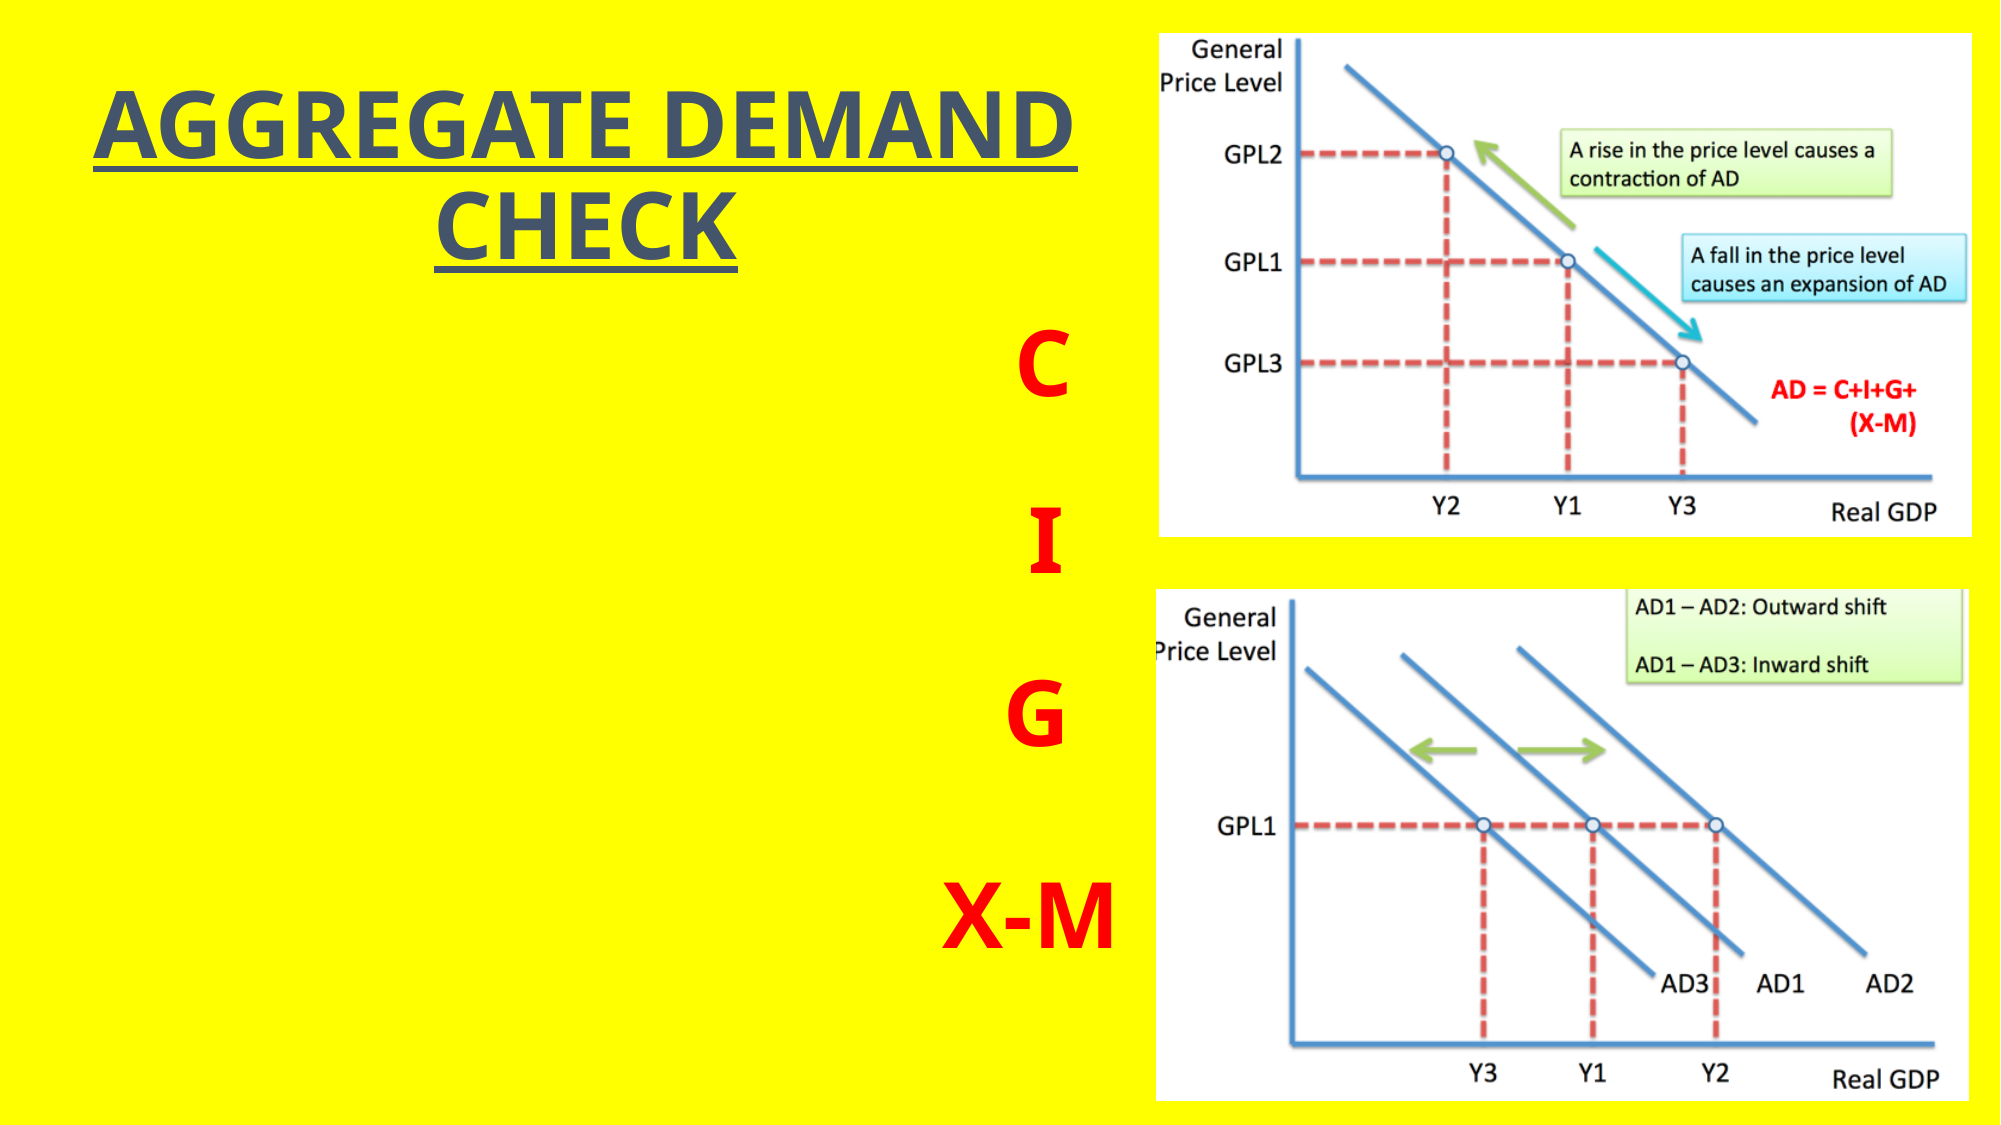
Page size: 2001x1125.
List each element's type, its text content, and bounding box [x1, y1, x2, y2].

title AGGREGATE DEMAND CHECK [23, 70, 1149, 288]
picture [1156, 589, 1969, 1101]
picture [1159, 33, 1972, 537]
text_box X-M [927, 849, 1135, 975]
text_box C [999, 297, 1088, 422]
text_box G [988, 647, 1085, 772]
text_box I [1013, 474, 1079, 600]
